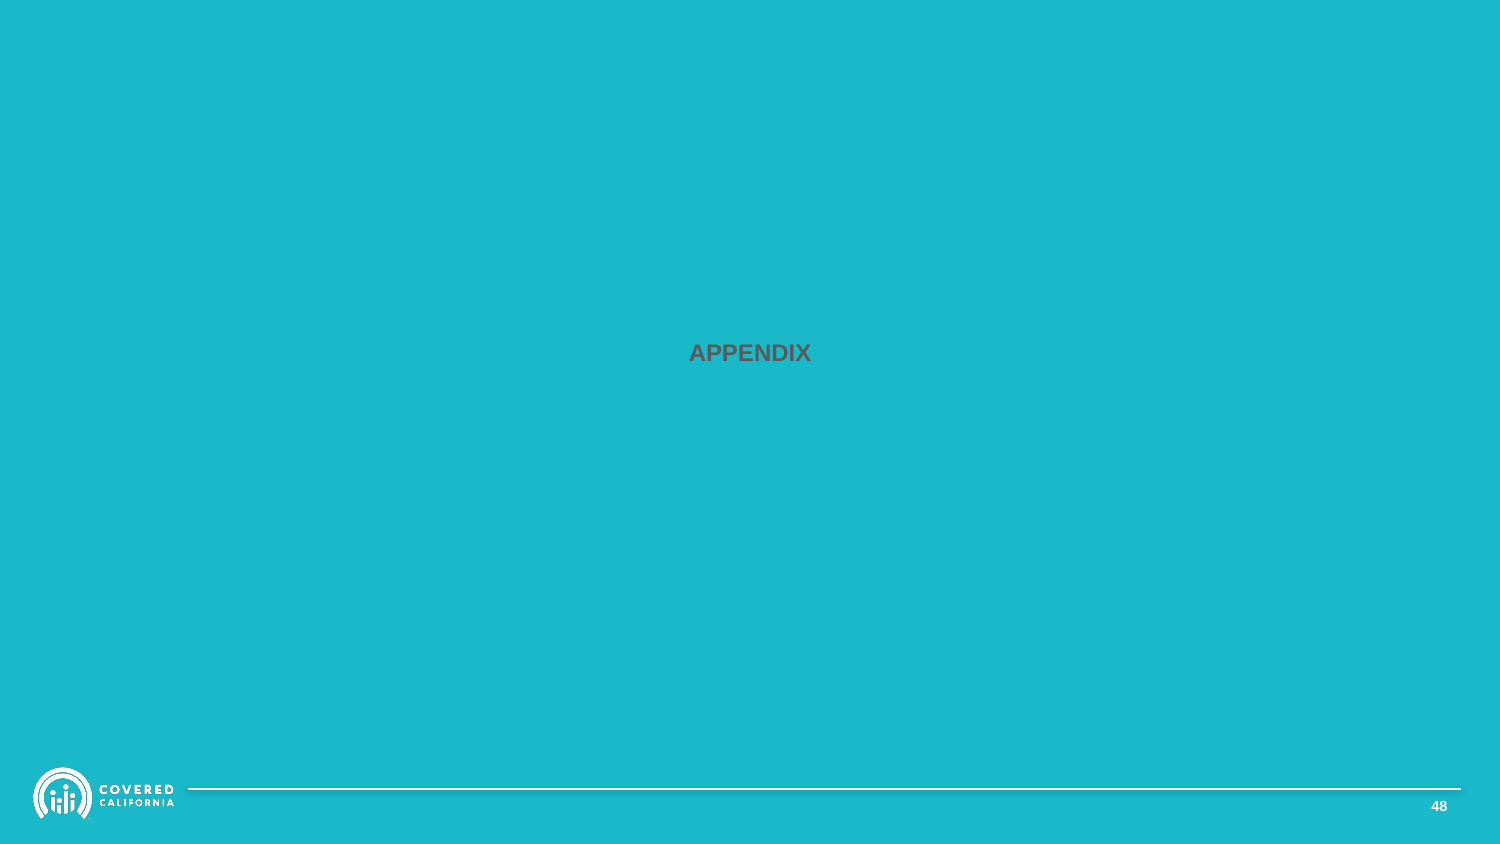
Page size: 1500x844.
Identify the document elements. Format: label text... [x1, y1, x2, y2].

picture [31, 765, 176, 823]
slide_number 47 [1342, 782, 1463, 828]
title APPENDIX [37, 330, 1463, 404]
